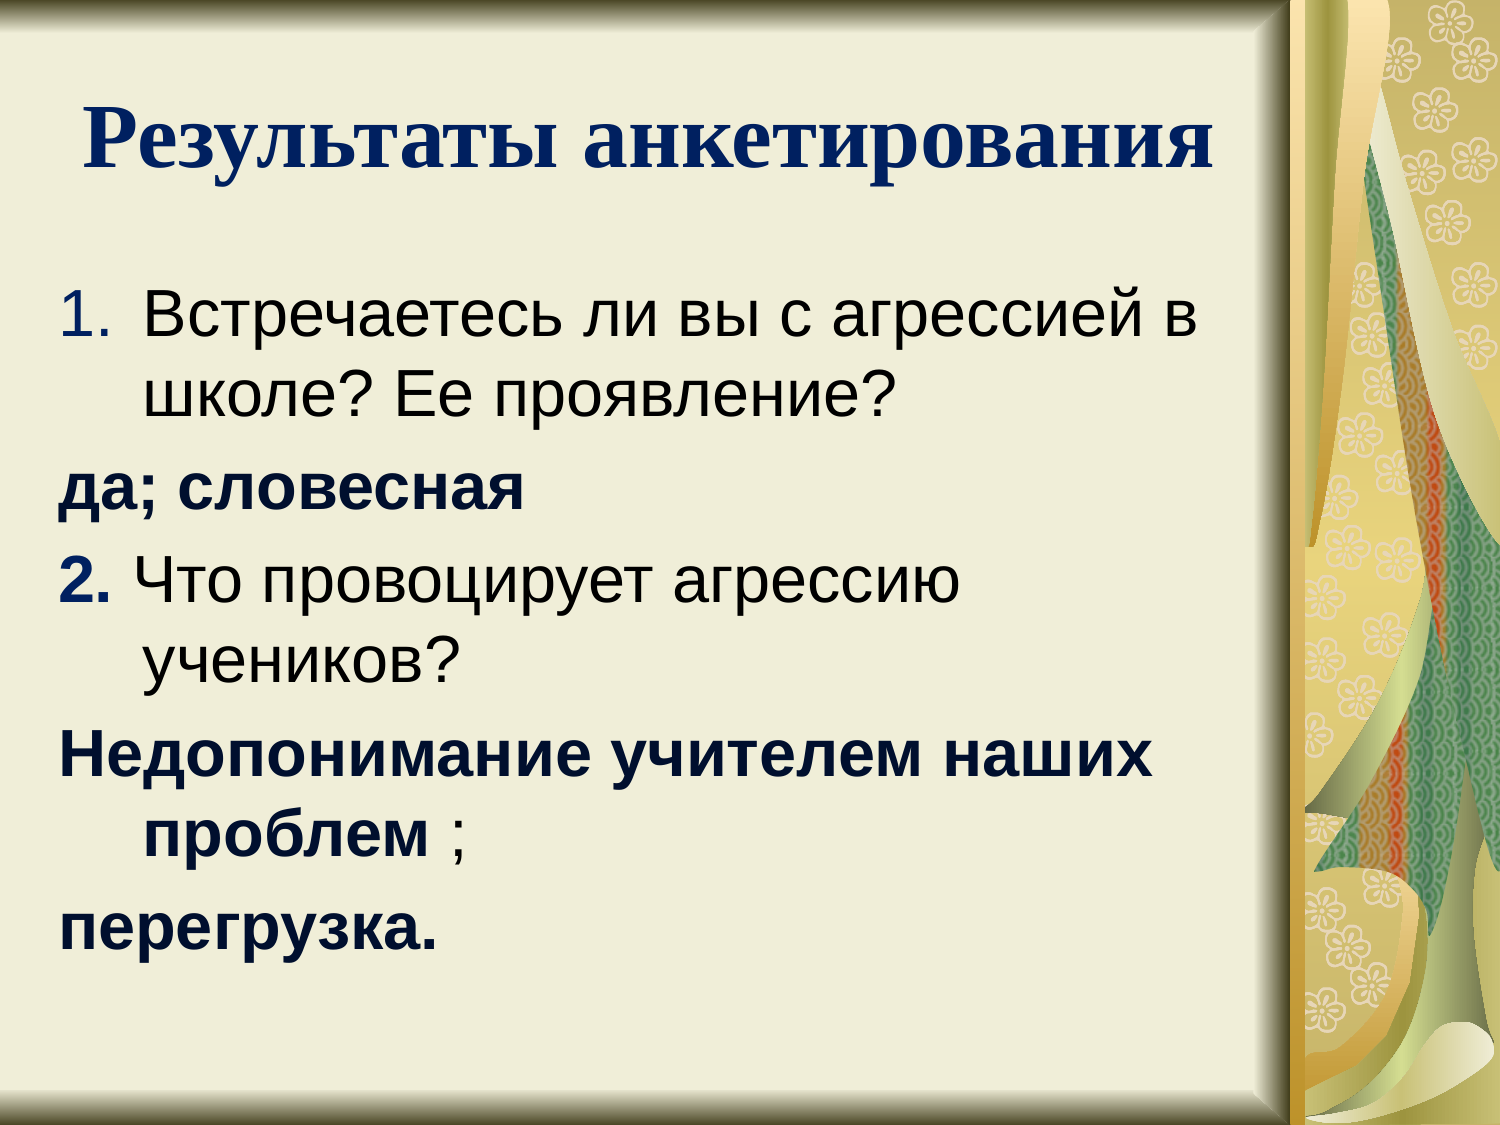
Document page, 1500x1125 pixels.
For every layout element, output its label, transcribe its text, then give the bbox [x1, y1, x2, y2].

title Результаты анкетирования [35, 36, 1263, 225]
picture [1314, 144, 1500, 936]
list Встречаетесь ли вы с агрессией в школе? Ее проявление? да; словесная 2. Что провоцирует агрессию учеников? Недопонимание учителем наших проблем ; перегрузка. [42, 261, 1256, 1001]
